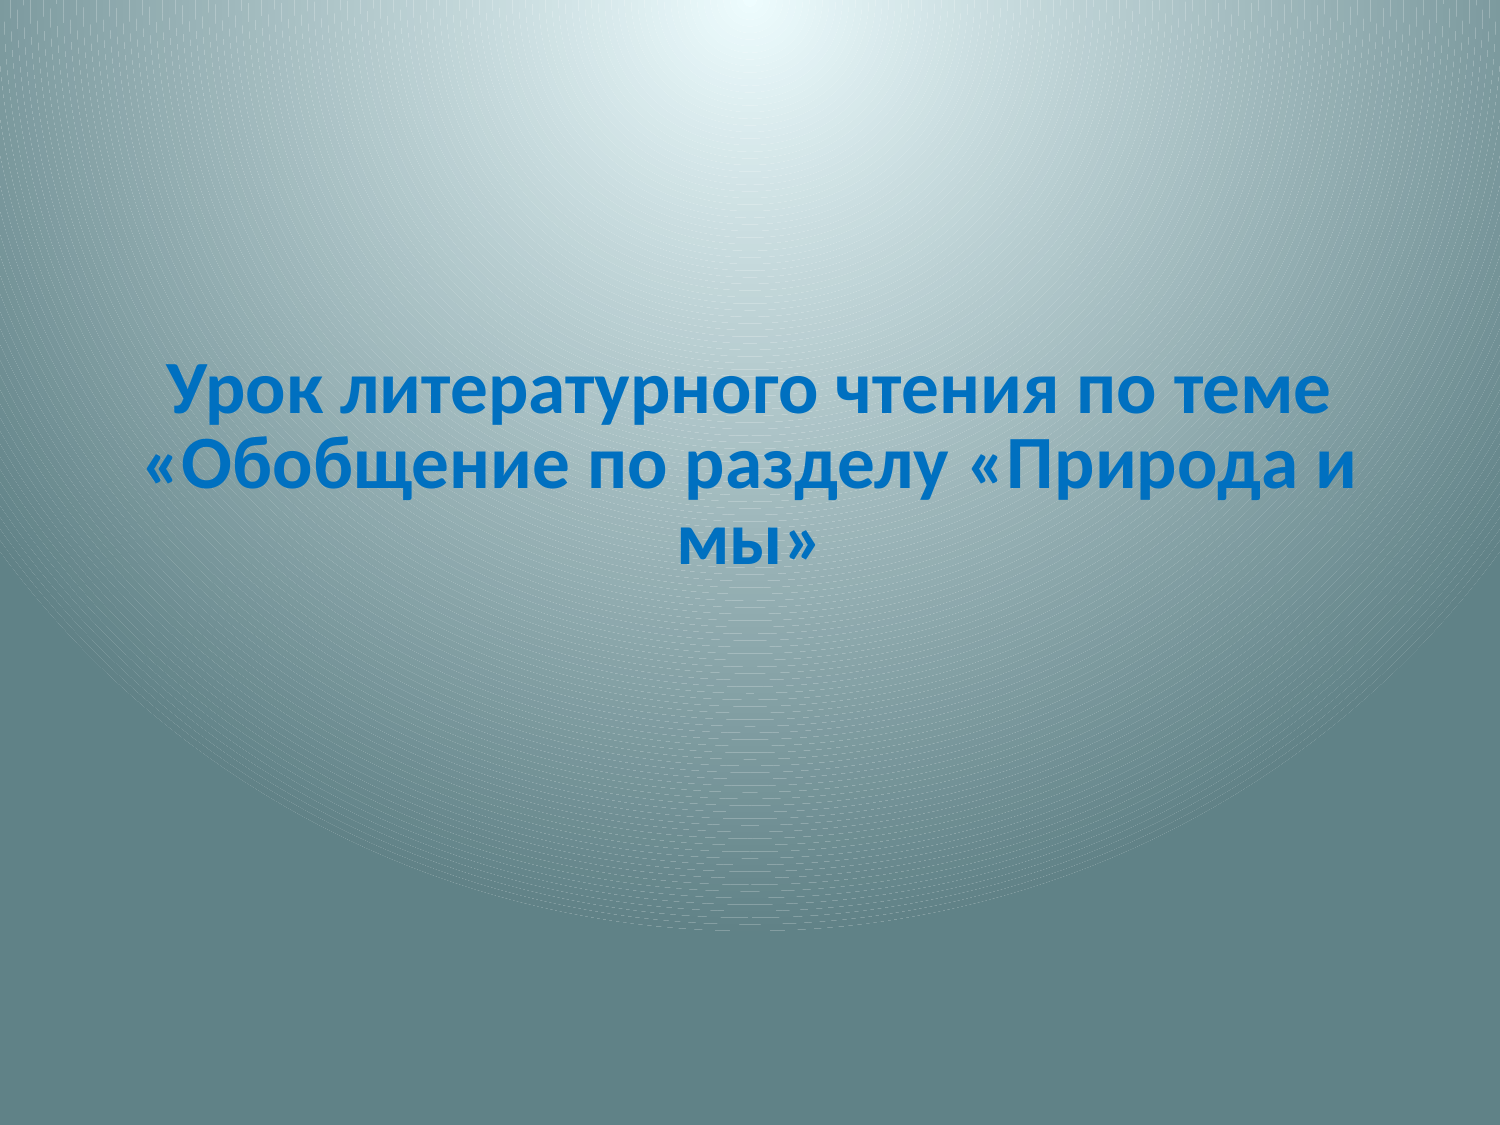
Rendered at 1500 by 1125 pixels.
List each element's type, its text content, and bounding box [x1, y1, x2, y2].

title Урок литературного чтения по теме «Обобщение по разделу «Природа и мы» [112, 349, 1388, 591]
